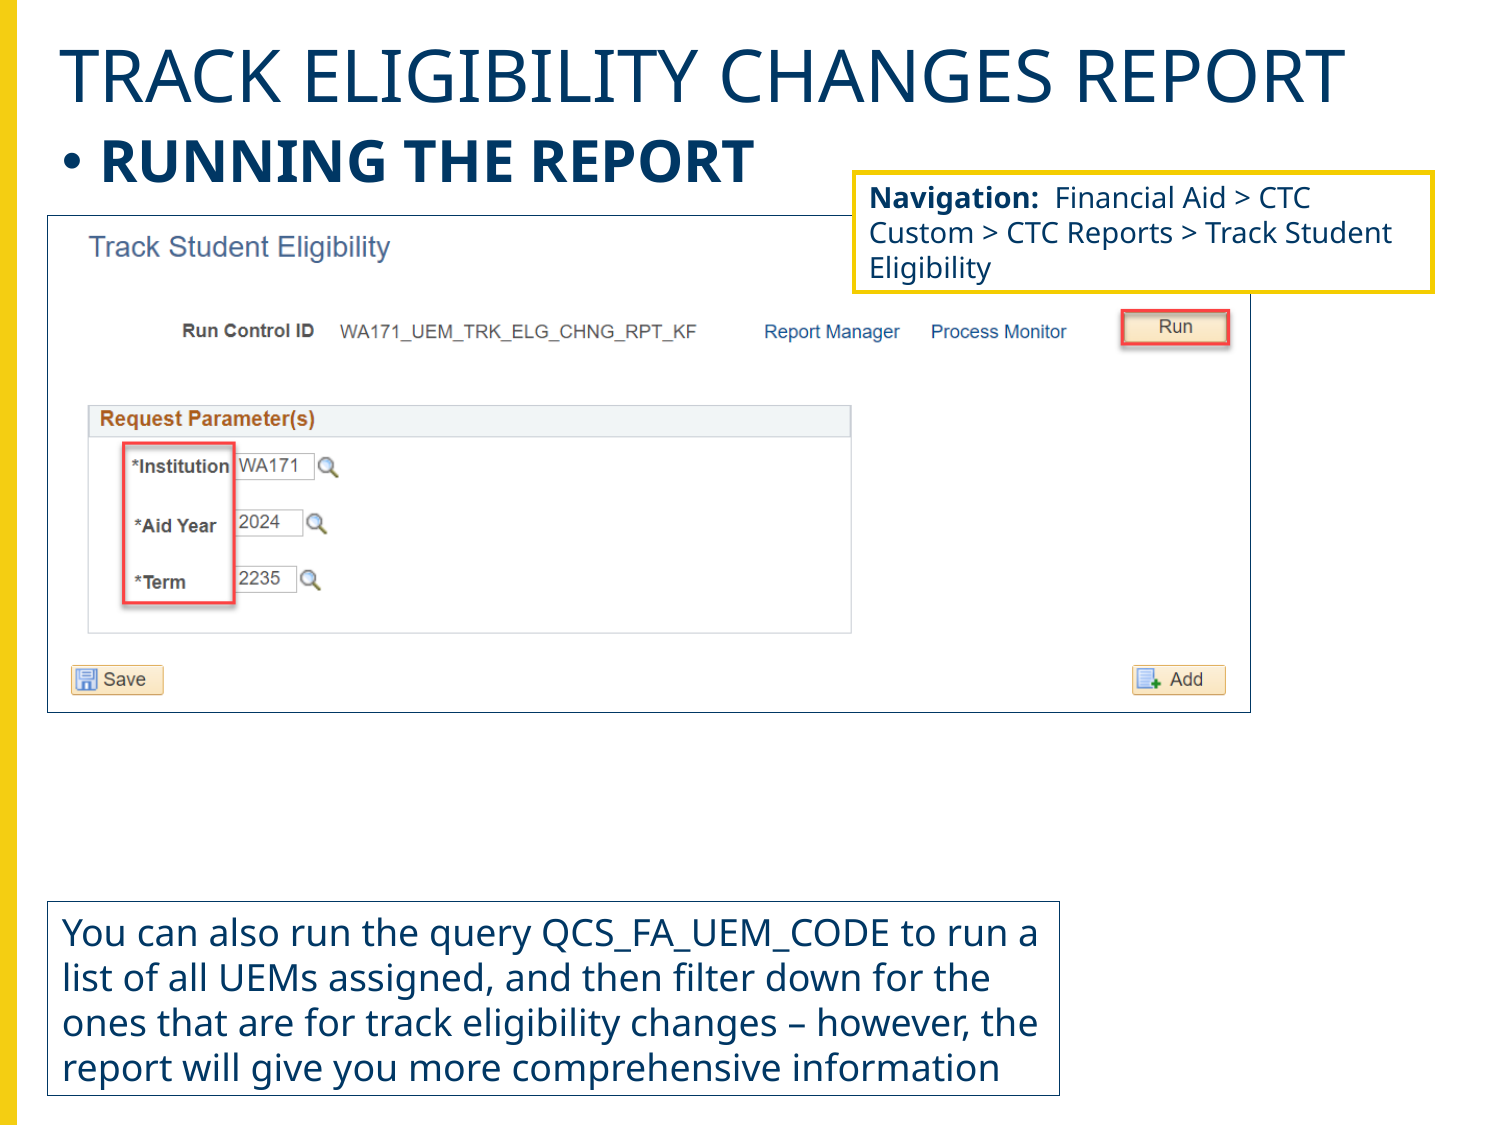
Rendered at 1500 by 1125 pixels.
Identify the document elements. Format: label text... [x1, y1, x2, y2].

list RUNNING THE REPORT [47, 125, 1456, 1000]
picture [47, 215, 1251, 713]
text_box Navigation: Financial Aid > CTC Custom > CTC Reports > Track Student Eligibility [853, 171, 1433, 293]
title TRACK ELIGIBILITY CHANGES REPORT [44, 31, 1448, 161]
text_box You can also run the query QCS_FA_UEM_CODE to run a list of all UEMs assigned, and then filter down for the ones that are for track eligibility changes – however, the report will give you more comprehensive information [47, 901, 1060, 1096]
